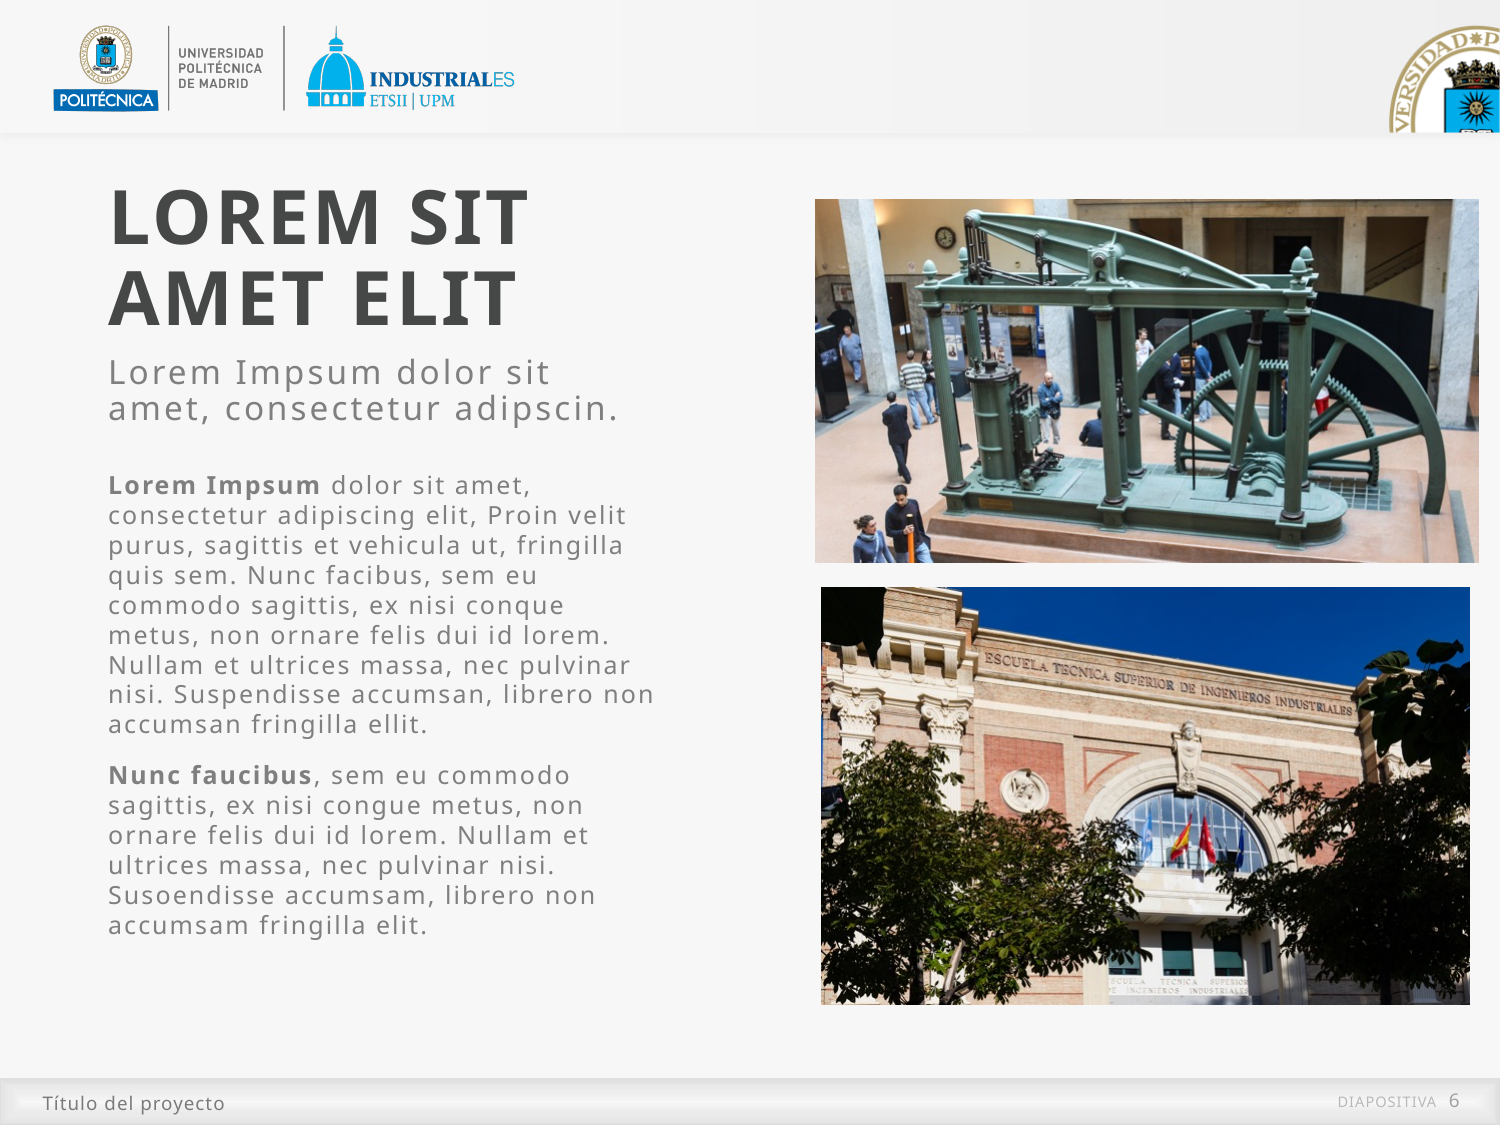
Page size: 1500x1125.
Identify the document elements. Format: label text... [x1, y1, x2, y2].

list Lorem sit amet elit [108, 179, 663, 346]
list Título del proyecto [36, 1077, 1141, 1125]
picture [815, 198, 1479, 563]
picture [1387, 23, 1500, 133]
picture [820, 587, 1470, 1005]
picture [1470, 101, 1483, 115]
picture [31, 3, 537, 134]
list Lorem Impsum dolor sit amet, consectetur adipiscing elit, Proin velit purus, sagittis et vehicula ut, fringilla quis sem. Nunc facibus, sem eu commodo sagittis, ex nisi conque metus, non ornare felis dui id lorem. Nullam et ultrices massa, nec pulvinar nisi. Suspendisse accumsan, librero non accumsan fringilla ellit. Nunc faucibus, sem eu commodo sagittis, ex nisi congue metus, non ornare felis dui id lorem. Nullam et ultrices massa, nec pulvinar nisi. Susoendisse accumsam, librero non accumsam fringilla elit. [108, 469, 663, 582]
list Lorem Impsum dolor sit amet, consectetur adipscin. [108, 356, 663, 430]
